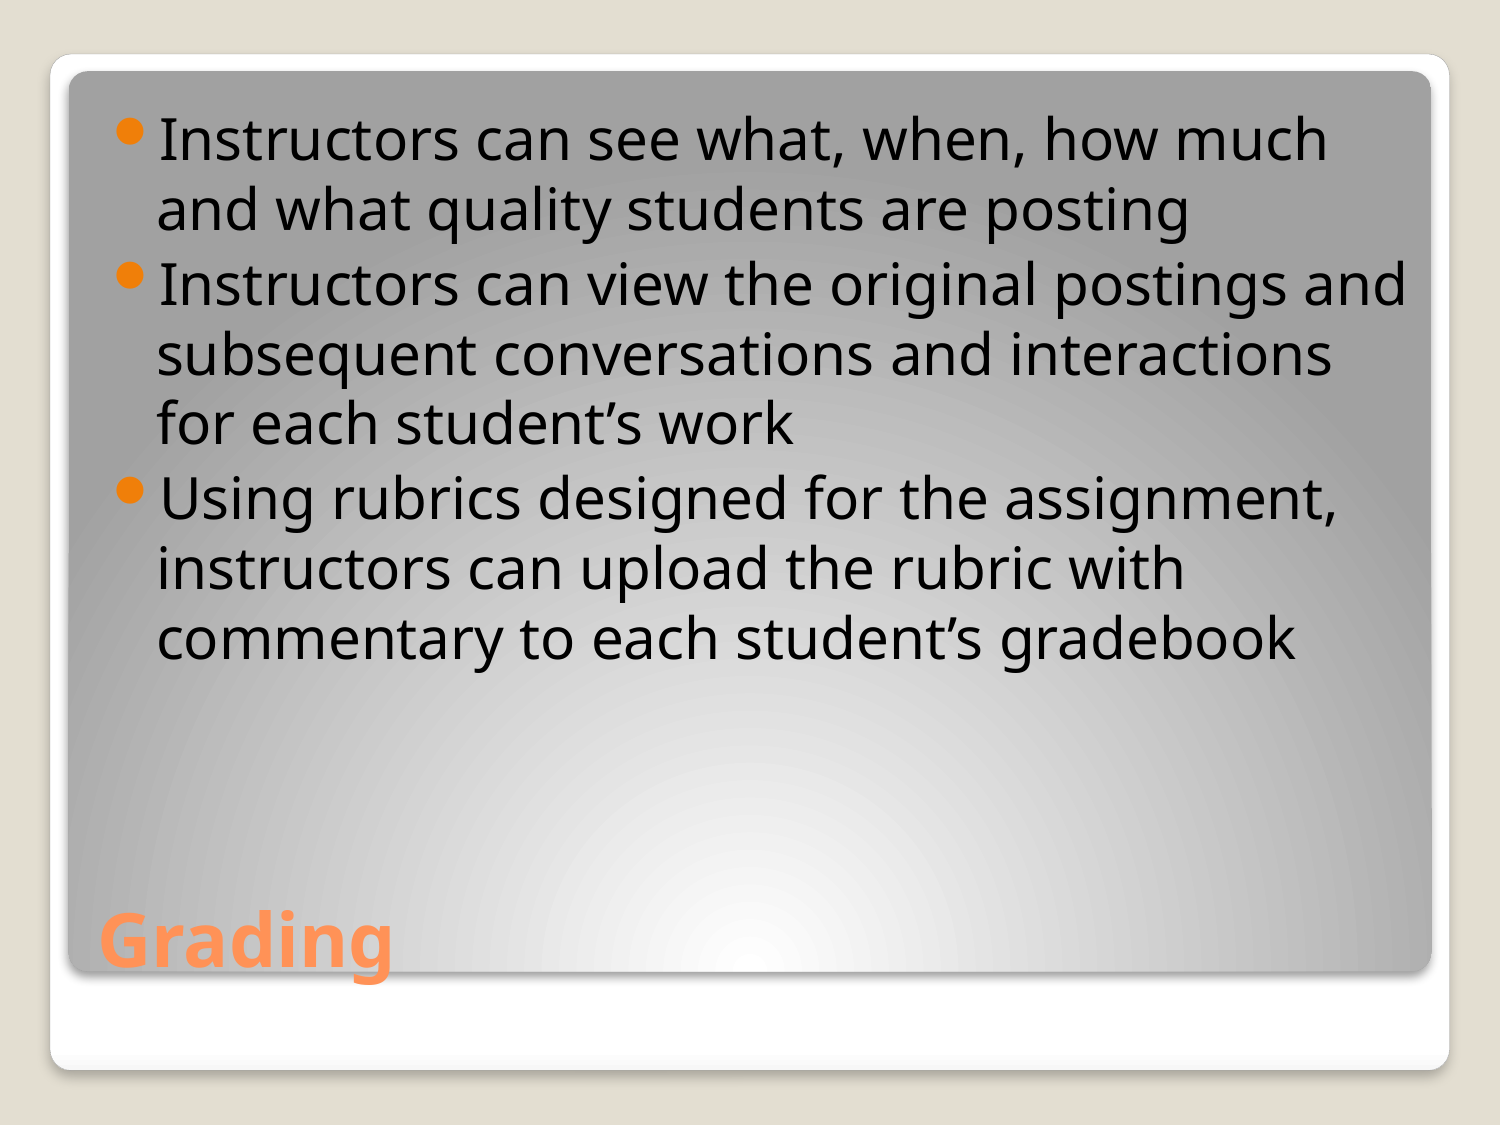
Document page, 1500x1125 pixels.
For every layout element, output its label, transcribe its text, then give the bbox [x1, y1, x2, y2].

list Instructors can see what, when, how much and what quality students are posting Instructors can view the original postings and subsequent conversations and interactions for each student’s work Using rubrics designed for the assignment, instructors can upload the rubric with commentary to each student’s gradebook [82, 86, 1425, 838]
title Grading [82, 838, 1425, 990]
